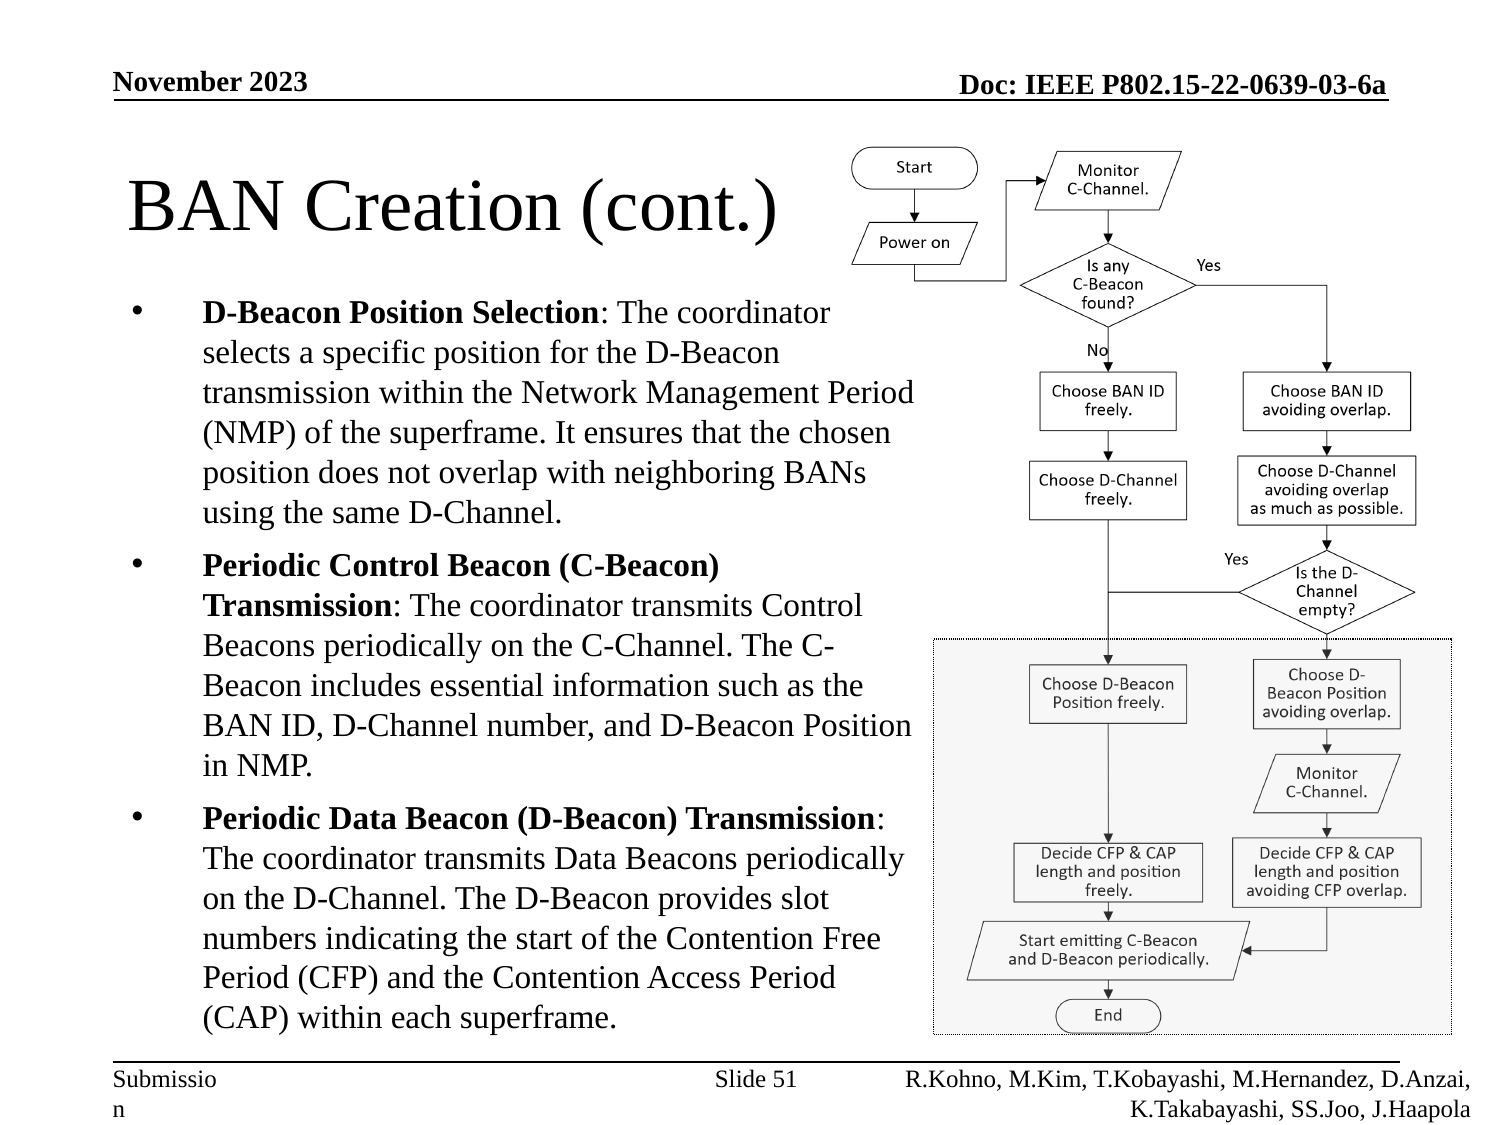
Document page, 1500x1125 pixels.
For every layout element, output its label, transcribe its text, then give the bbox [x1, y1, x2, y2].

slide_number Slide 51 [712, 1062, 801, 1093]
picture [799, 126, 1492, 1049]
title BAN Creation (cont.) [112, 112, 1388, 275]
footer R.Kohno, M.Kim, T.Kobayashi, M.Hernandez, D.Anzai, K.Takabayashi, SS.Joo, J.Haapola [819, 1062, 1472, 1109]
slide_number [112, 62, 375, 98]
list D-Beacon Position Selection: The coordinator selects a specific position for the D-Beacon transmission within the Network Management Period (NMP) of the superframe. It ensures that the chosen position does not overlap with neighboring BANs using the same D-Channel. Periodic Control Beacon (C-Beacon) Transmission: The coordinator transmits Control Beacons periodically on the C-Channel. The C-Beacon includes essential information such as the BAN ID, D-Channel number, and D-Beacon Position in NMP. Periodic Data Beacon (D-Beacon) Transmission: The coordinator transmits Data Beacons periodically on the D-Channel. The D-Beacon provides slot numbers indicating the start of the Contention Free Period (CFP) and the Contention Access Period (CAP) within each superframe. [112, 275, 794, 1007]
